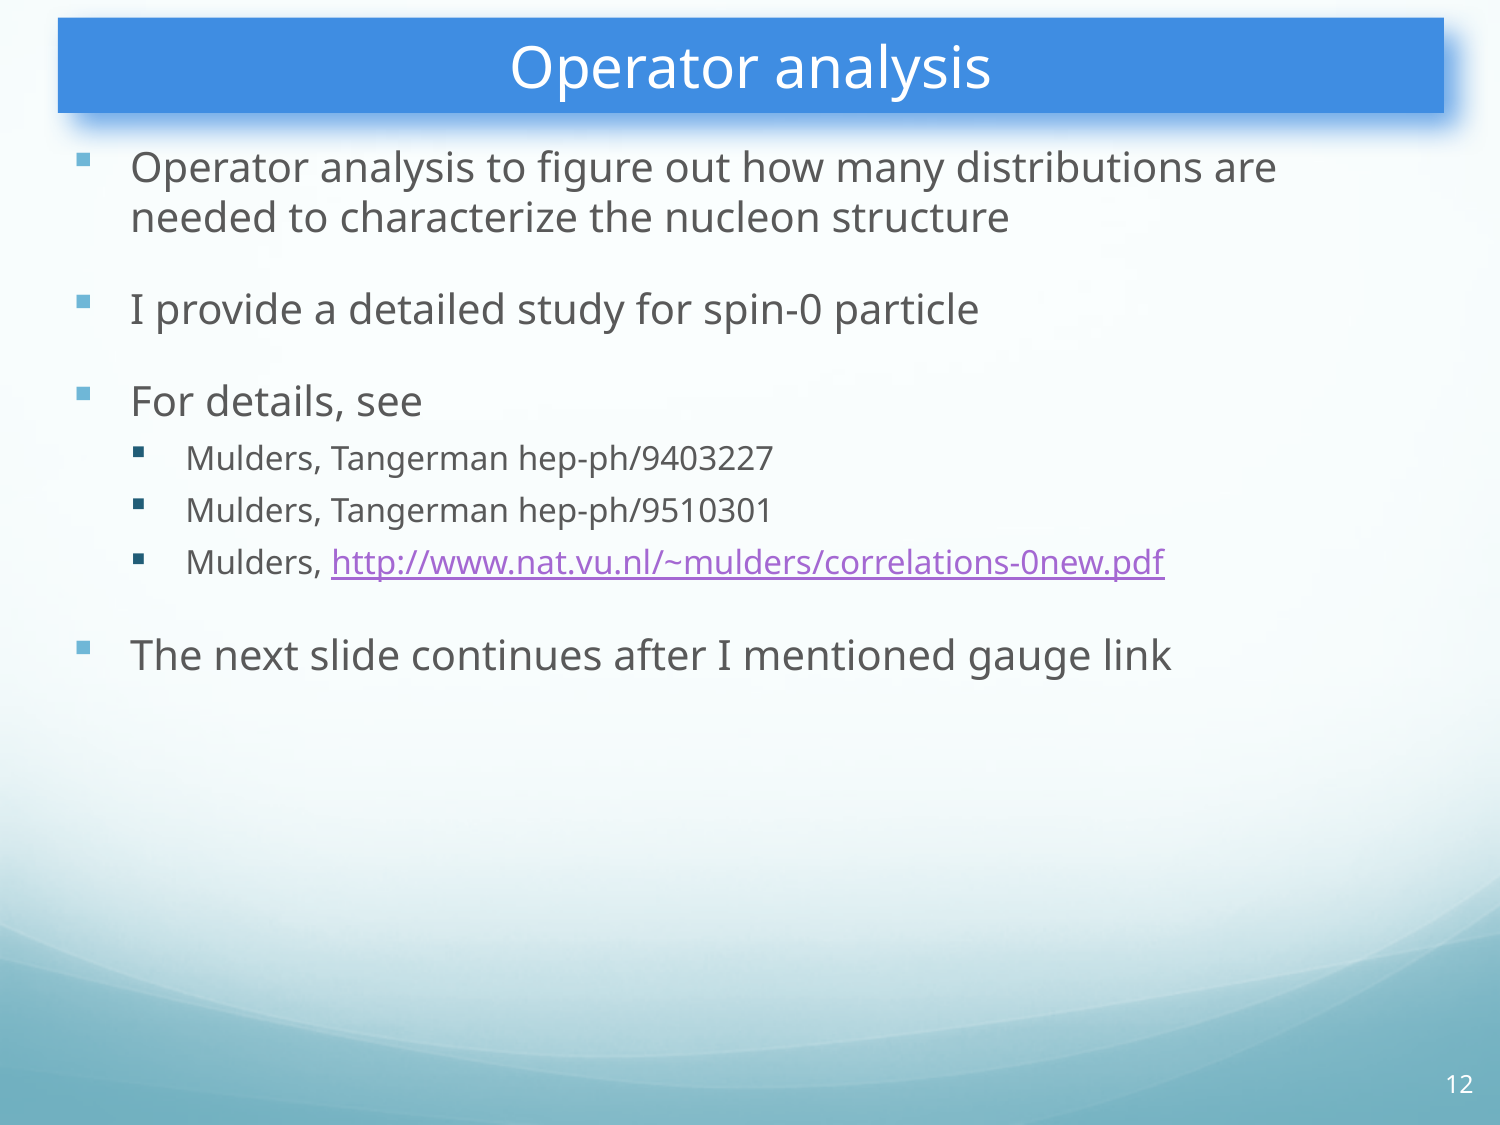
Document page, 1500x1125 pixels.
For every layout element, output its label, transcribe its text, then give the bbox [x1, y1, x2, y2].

slide_number 12 [1326, 1055, 1489, 1116]
list Operator analysis to figure out how many distributions are needed to characterize the nucleon structure I provide a detailed study for spin-0 particle For details, see Mulders, Tangerman hep-ph/9403227 Mulders, Tangerman hep-ph/9510301 Mulders, http://www.nat.vu.nl/~mulders/correlations-0new.pdf The next slide continues after I mentioned gauge link [57, 133, 1444, 1056]
title Operator analysis [57, 17, 1444, 113]
